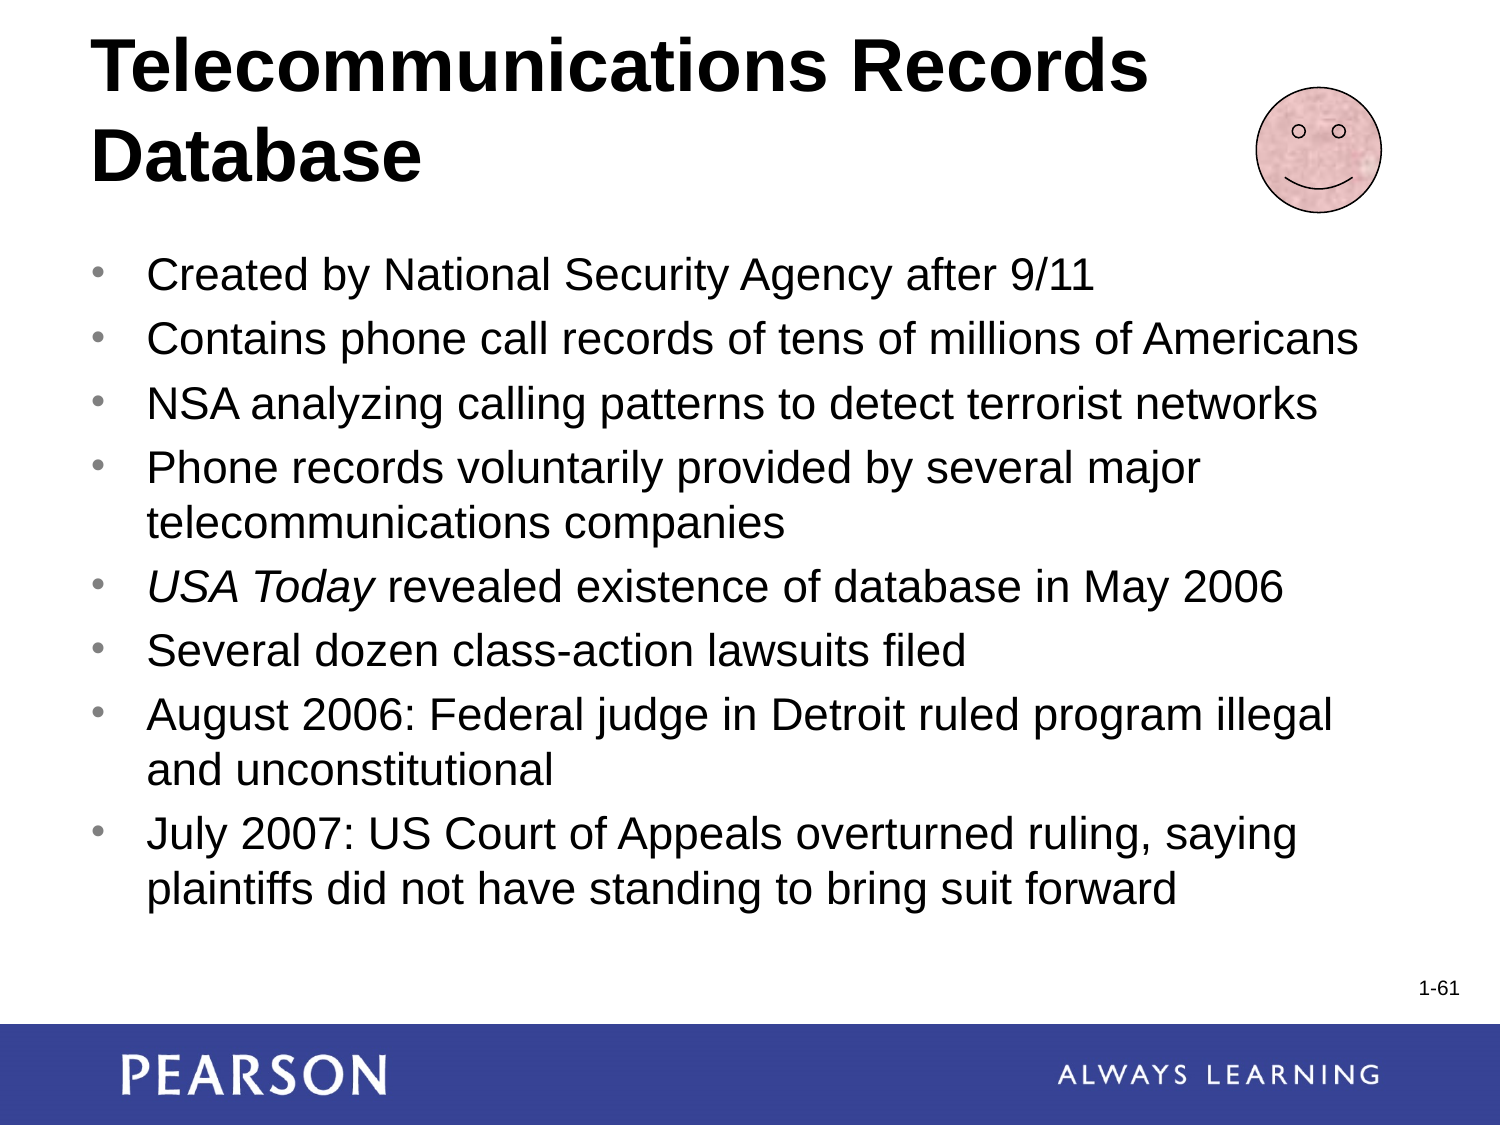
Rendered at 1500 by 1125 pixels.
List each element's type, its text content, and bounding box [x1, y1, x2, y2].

list Created by National Security Agency after 9/11 Contains phone call records of tens of millions of Americans NSA analyzing calling patterns to detect terrorist networks Phone records voluntarily provided by several major telecommunications companies USA Today revealed existence of database in May 2006 Several dozen class-action lawsuits filed August 2006: Federal judge in Detroit ruled program illegal and unconstitutional July 2007: US Court of Appeals overturned ruling, saying plaintiffs did not have standing to bring suit forward [75, 237, 1438, 938]
slide_number 1-61 [1162, 949, 1476, 1026]
title Telecommunications Records Database [75, 12, 1438, 200]
text_box [1256, 87, 1382, 213]
picture [0, 1024, 1500, 1125]
